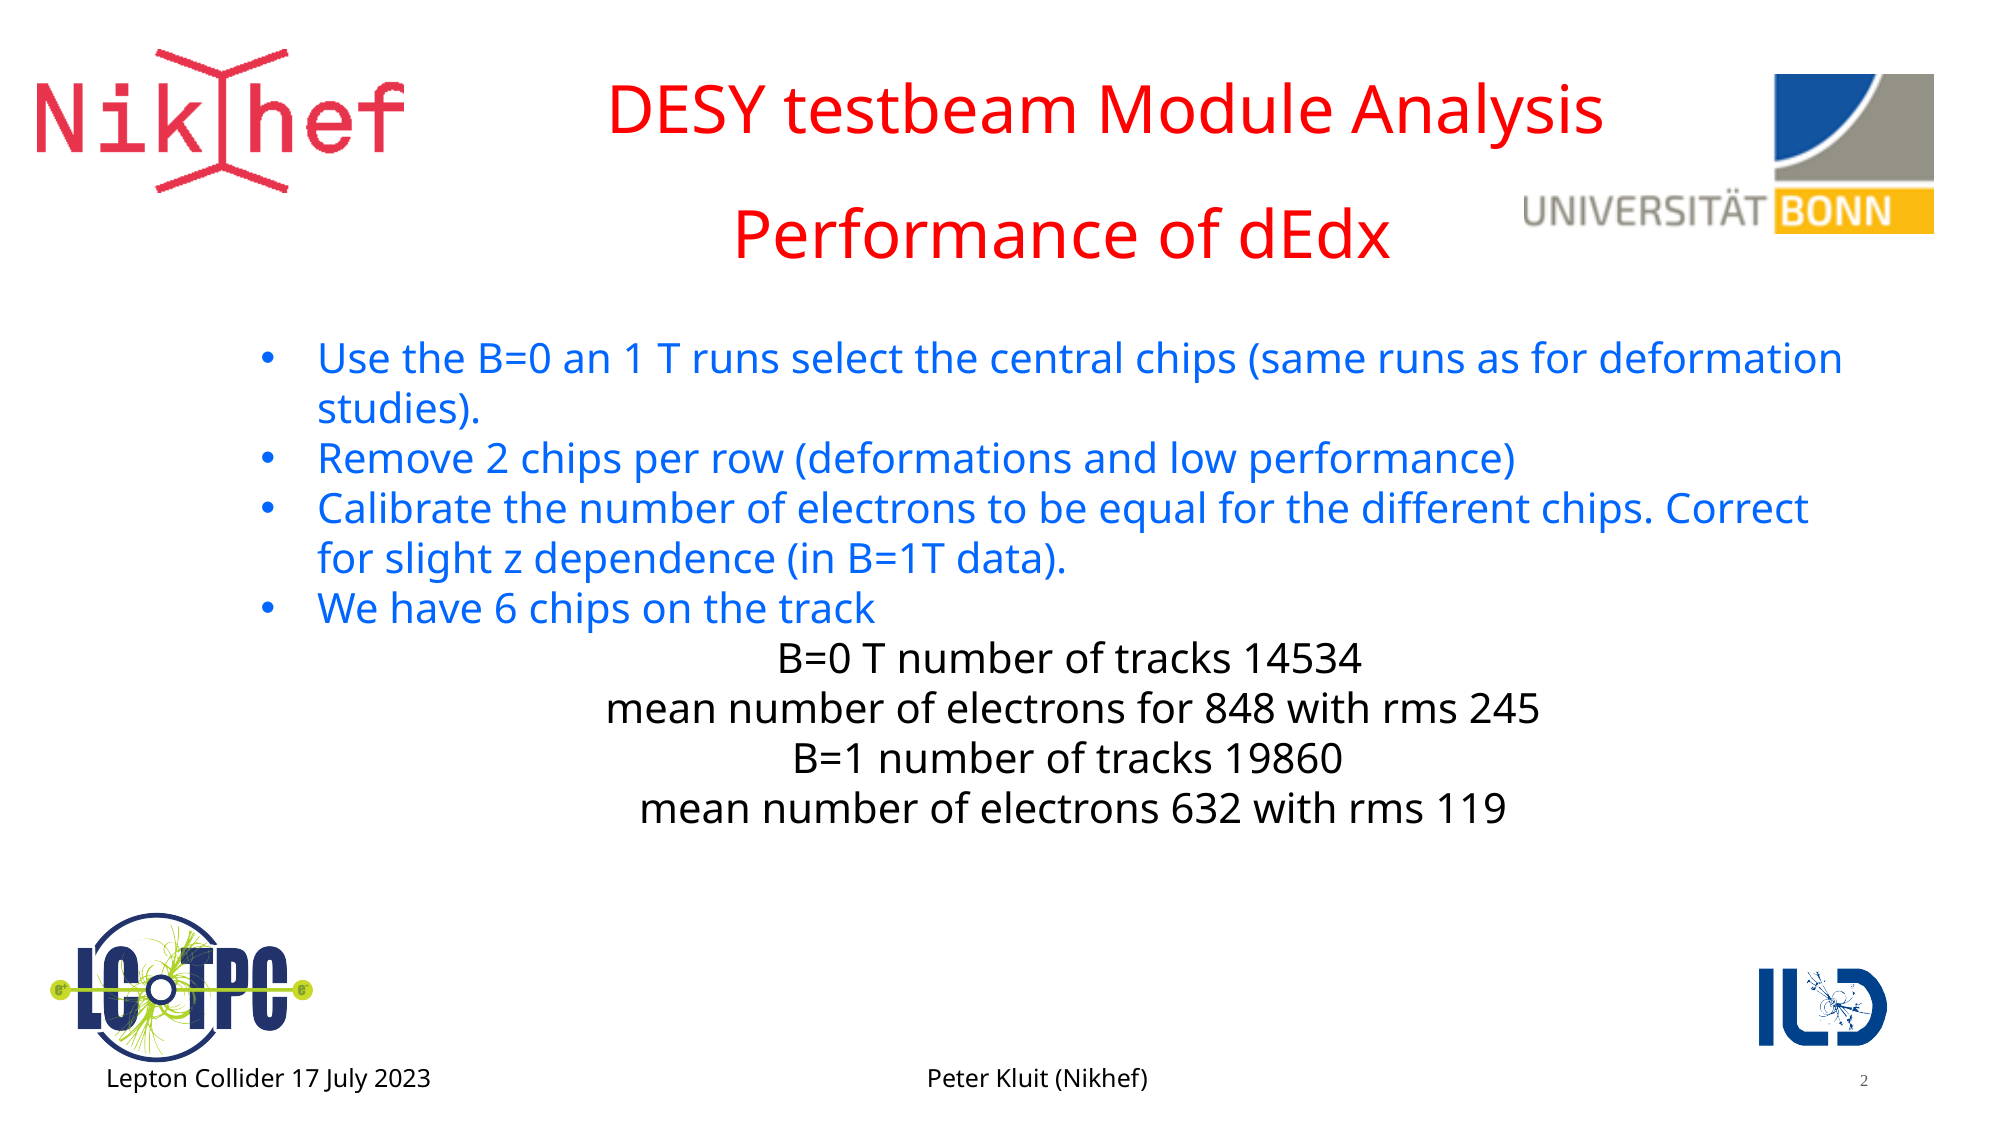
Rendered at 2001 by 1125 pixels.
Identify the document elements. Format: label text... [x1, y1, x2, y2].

picture [49, 912, 313, 1063]
picture [1524, 74, 1934, 234]
picture [37, 49, 404, 194]
text_box DESY testbeam Module Analysis [591, 59, 1622, 155]
text_box Performance of dEdx Use the B=0 an 1 T runs select the central chips (same runs as for deformation studies). Remove 2 chips per row (deformations and low performance) Calibrate the number of electrons to be equal for the different chips. Correct for slight z dependence (in B=1T data). We have 6 chips on the track B=0 T number of tracks 14534 mean number of electrons for 848 with rms 245 B=1 number of tracks 19860 mean number of electrons 632 with rms 119 [245, 184, 1879, 900]
picture [1733, 949, 1913, 1065]
